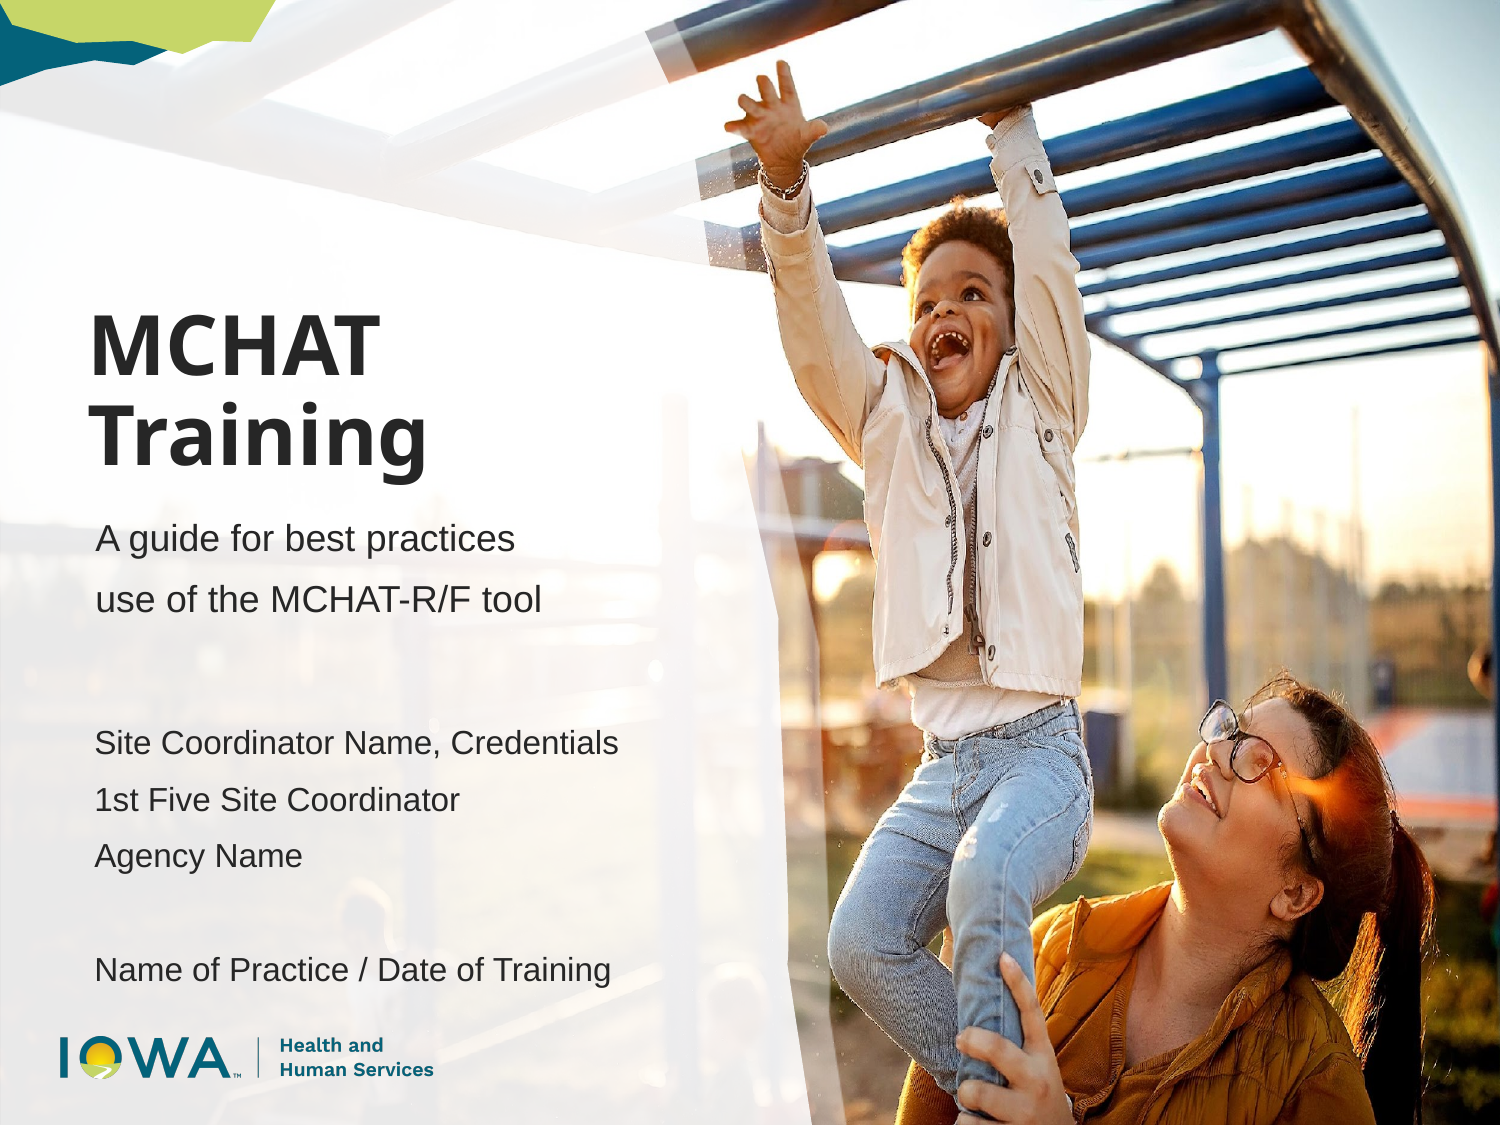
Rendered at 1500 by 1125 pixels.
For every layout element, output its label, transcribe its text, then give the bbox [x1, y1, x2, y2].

title MCHAT Training [72, 280, 709, 491]
subtitle A guide for best practices use of the MCHAT-R/F tool [72, 511, 648, 747]
picture [60, 1036, 434, 1079]
picture [665, 0, 1500, 1125]
text_box Site Coordinator Name, Credentials 1st Five Site Coordinator Agency Name Name of Practice / Date of Training [71, 717, 706, 979]
